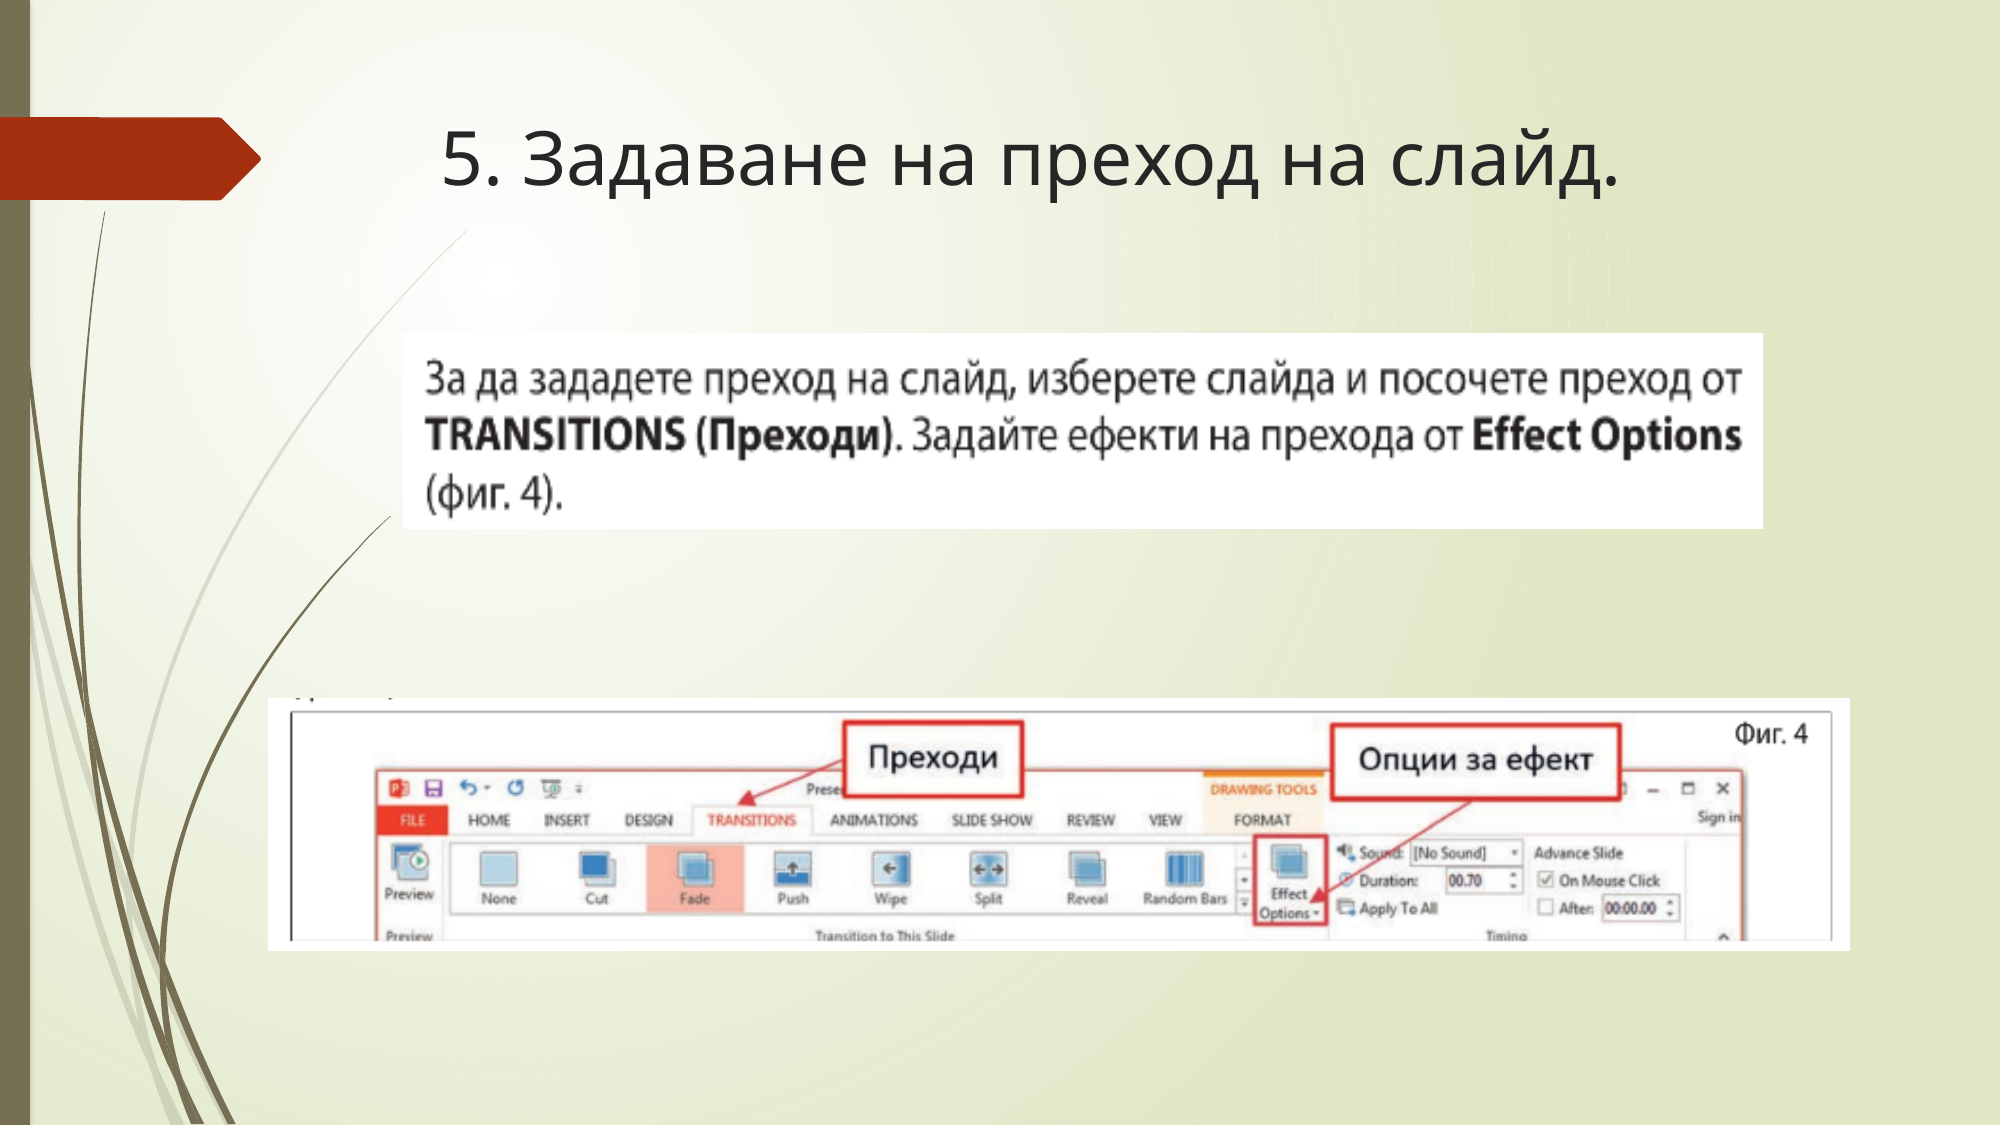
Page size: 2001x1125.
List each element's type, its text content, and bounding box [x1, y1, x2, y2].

picture [268, 698, 1850, 952]
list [403, 333, 1763, 529]
title 5. Задаване на преход на слайд. [425, 102, 1888, 313]
